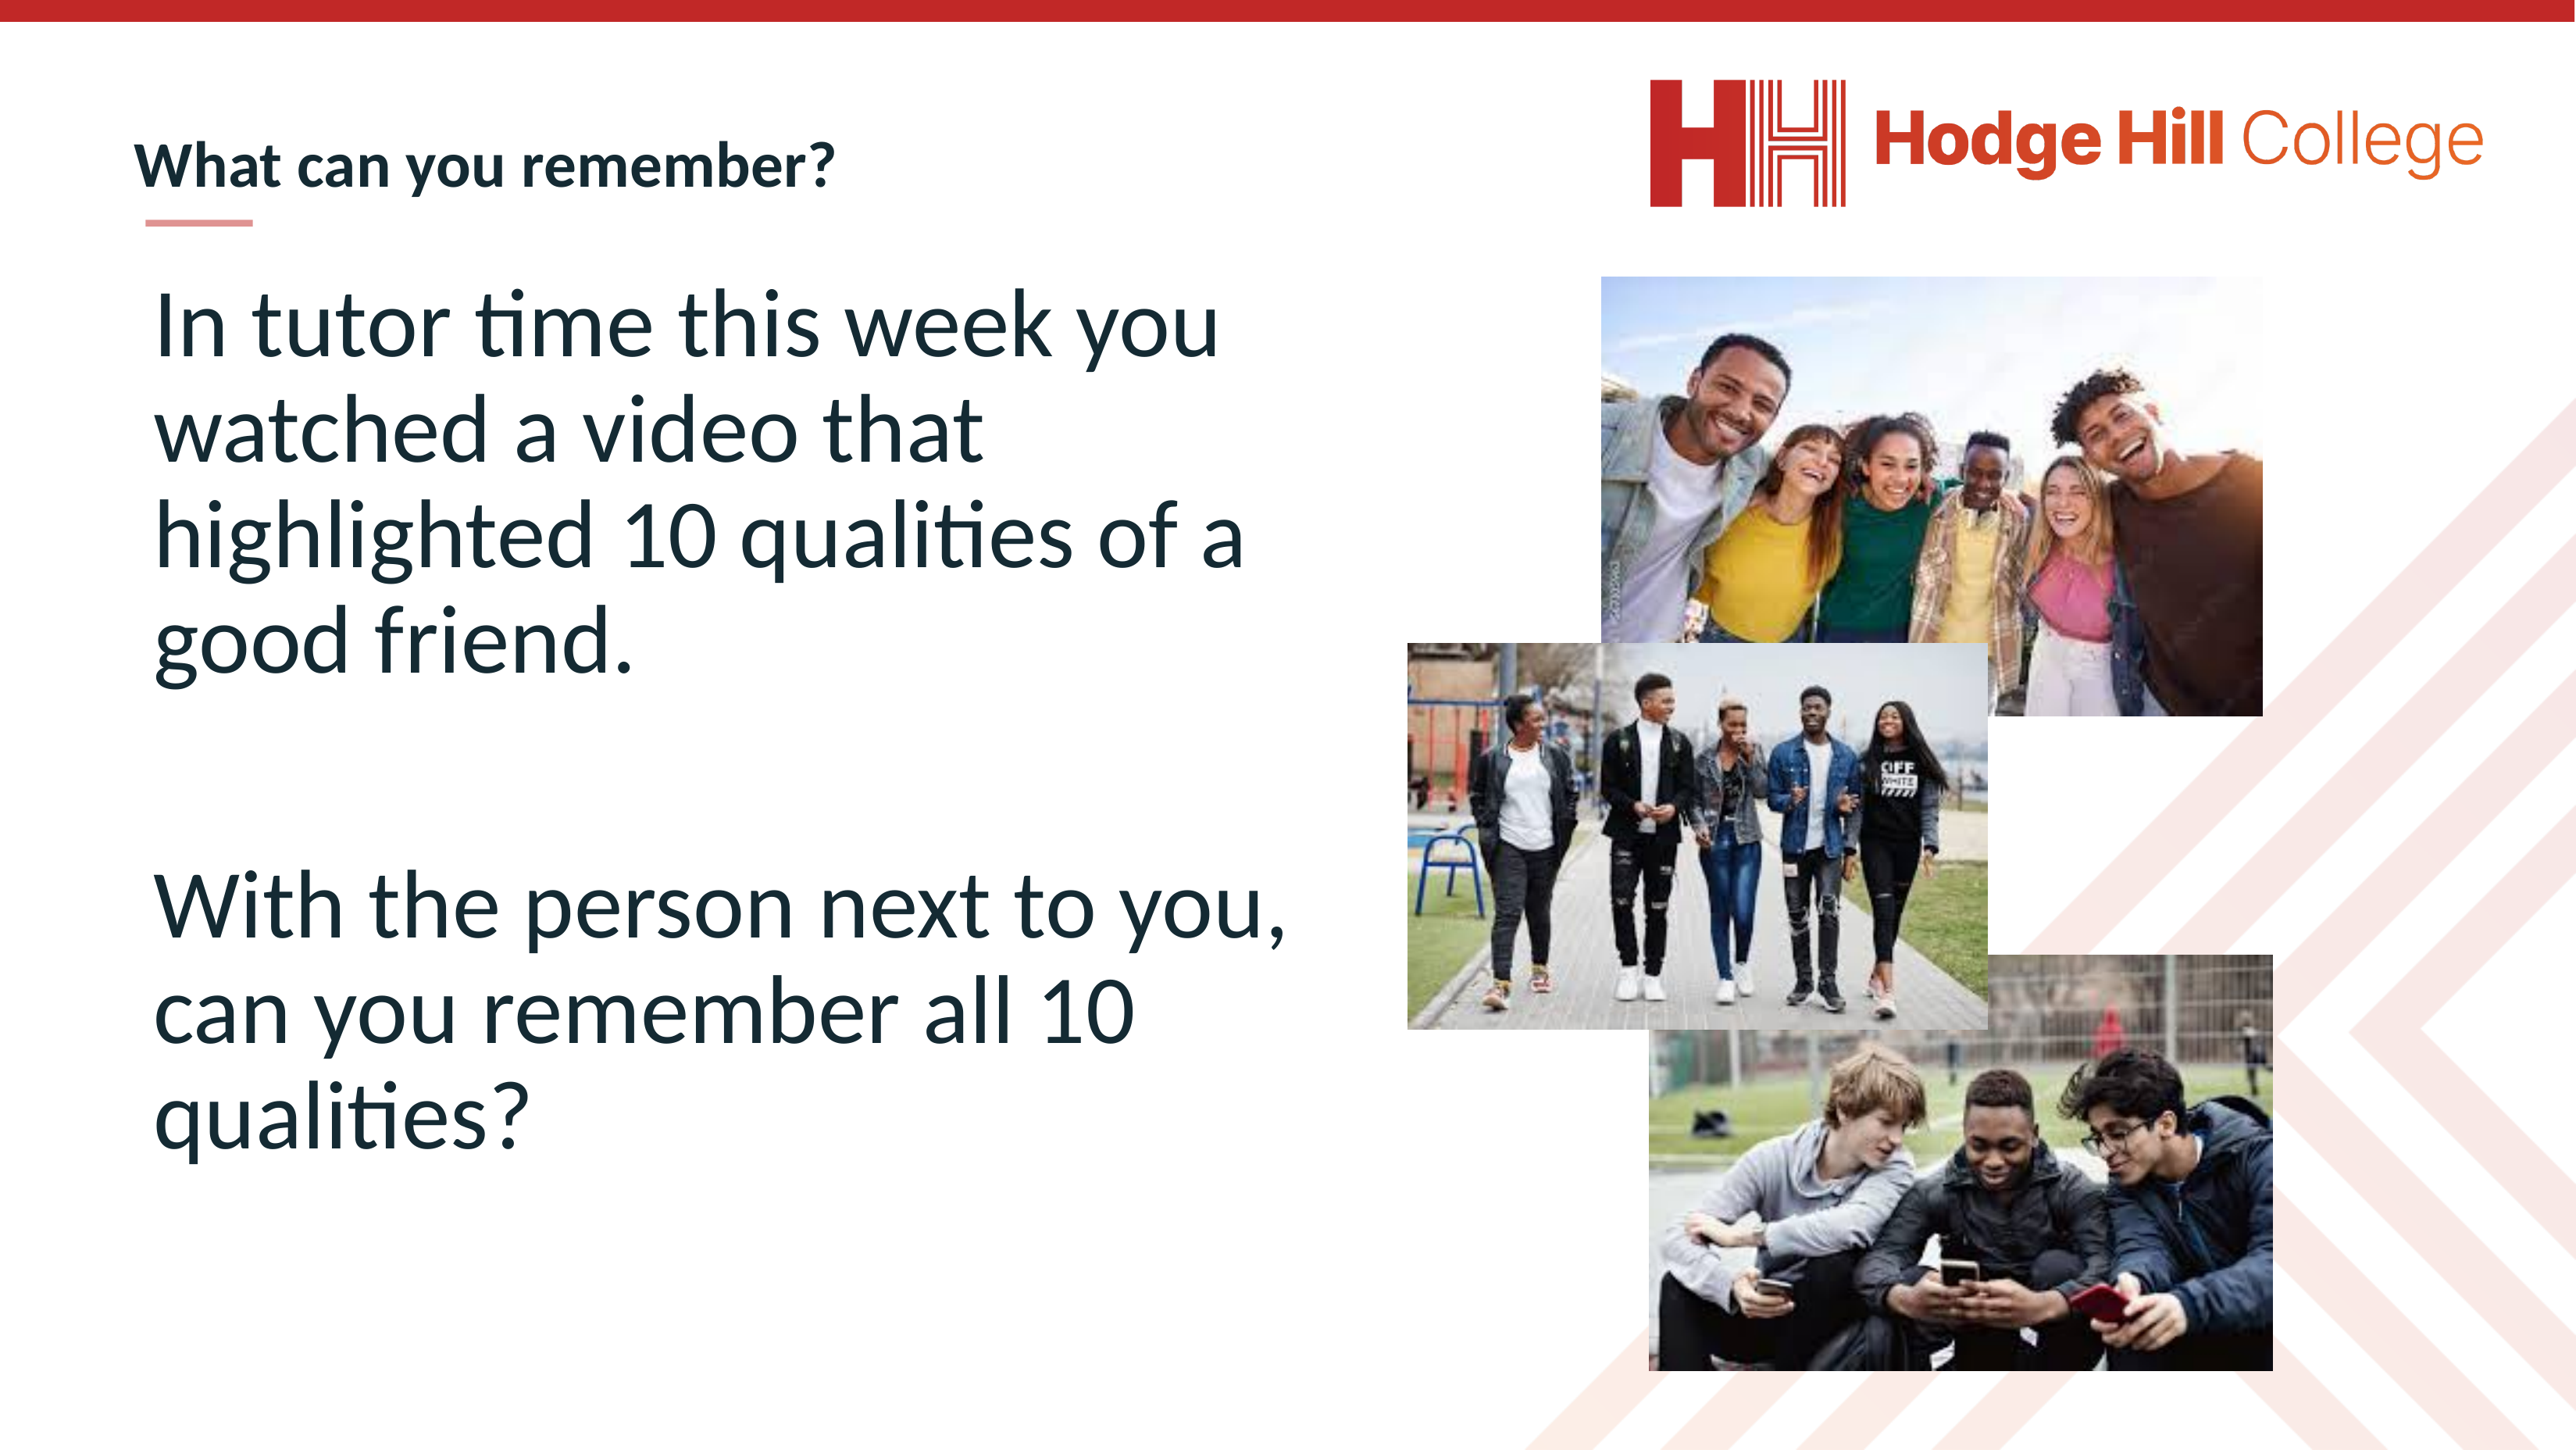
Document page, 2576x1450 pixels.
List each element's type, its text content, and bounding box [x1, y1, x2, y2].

list In tutor time this week you watched a video that highlighted 10 qualities of a good friend. With the person next to you, can you remember all 10 qualities? [141, 282, 1383, 1347]
picture [1649, 79, 2484, 208]
picture [1383, 255, 2576, 1450]
title What can you remember? [132, 38, 1405, 282]
picture [0, 0, 2575, 22]
